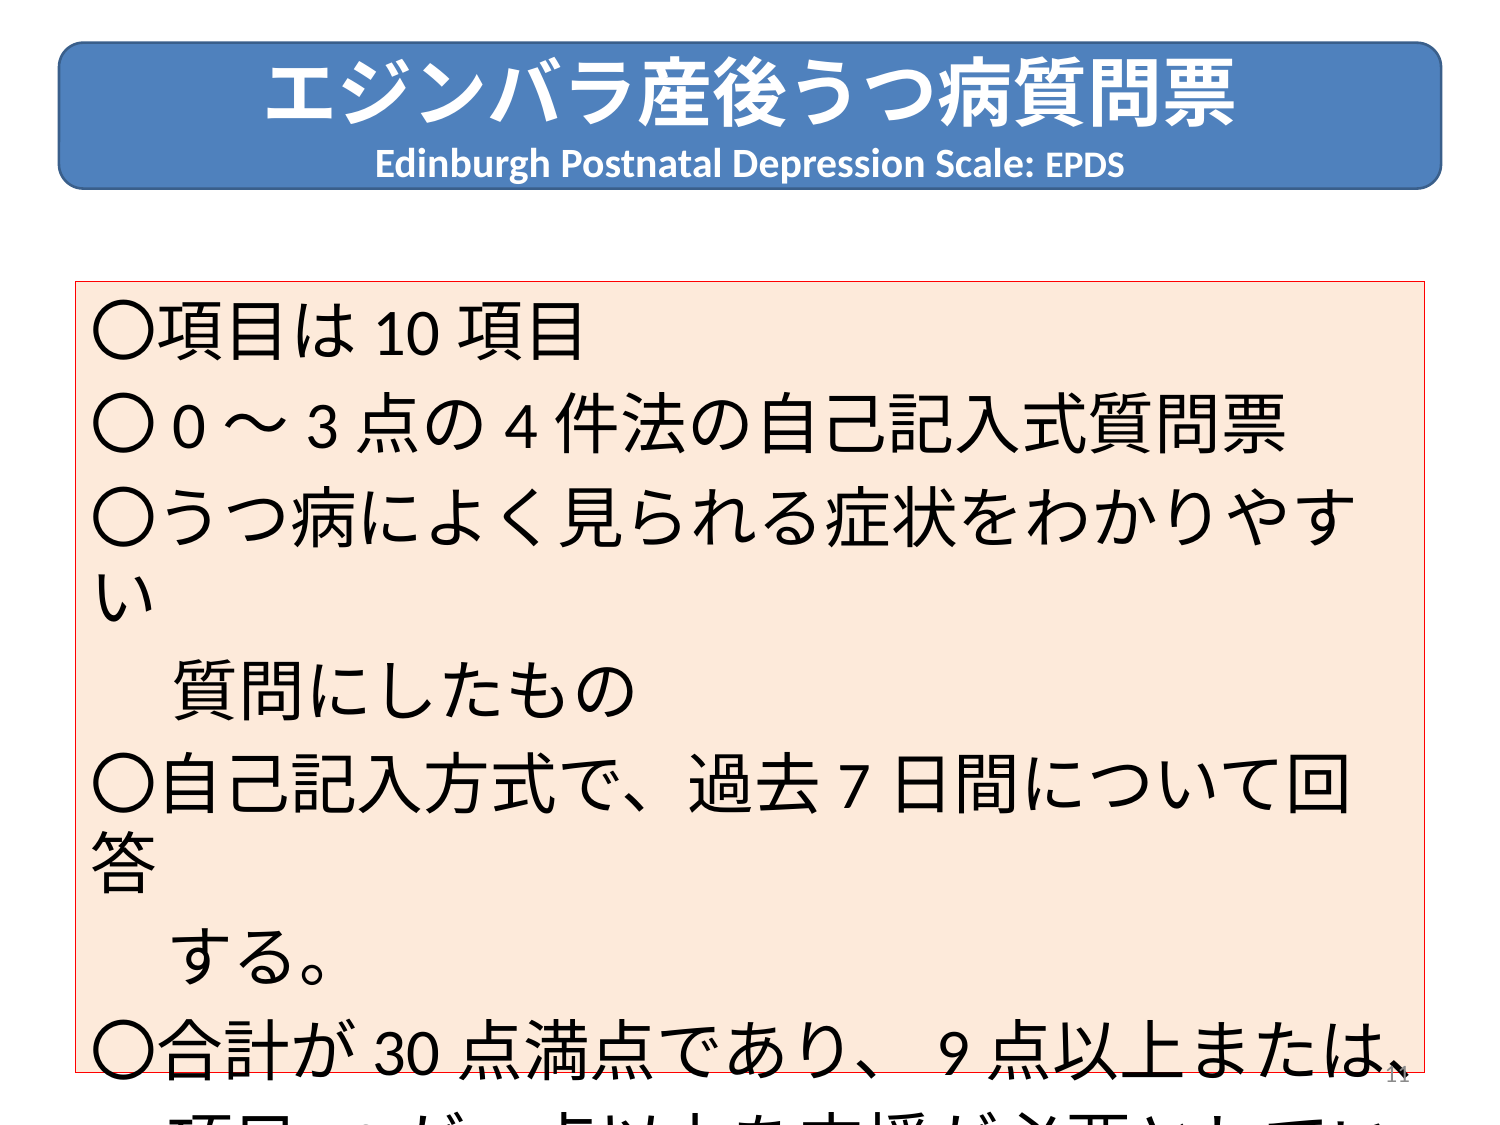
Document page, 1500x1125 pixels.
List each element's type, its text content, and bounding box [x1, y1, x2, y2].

text_box エジンバラ産後うつ病質問票 Edinburgh Postnatal Depression Scale: EPDS [57, 41, 1443, 190]
slide_number 11 [1074, 1042, 1425, 1103]
list 〇項目は10項目 〇0～3点の4件法の自己記入式質問票 〇うつ病によく見られる症状をわかりやすい 質問にしたもの 〇自己記入方式で、過去7日間について回答 する。 〇合計が30点満点であり、9点以上または、 項目10が1点以上を支援が必要としている。 [75, 281, 1425, 1073]
